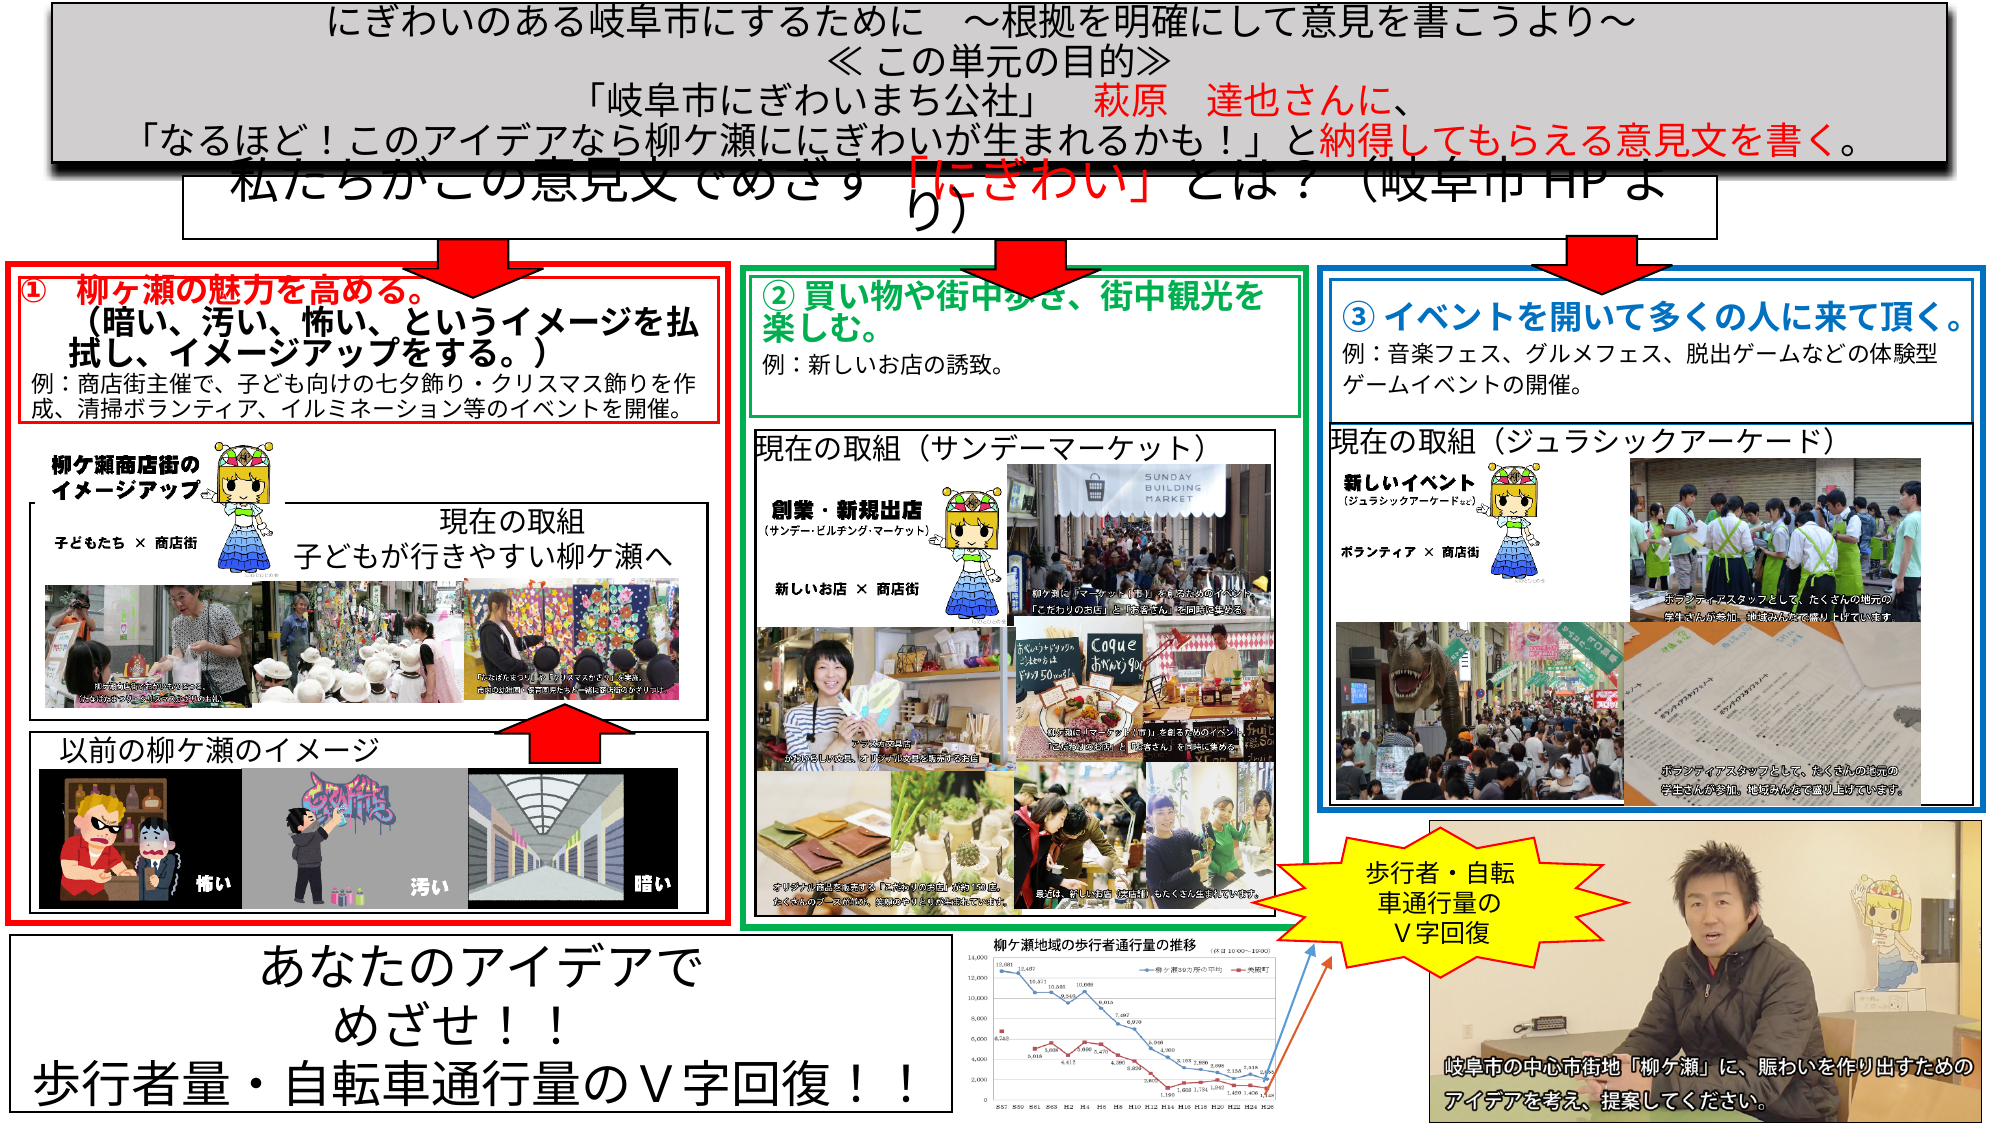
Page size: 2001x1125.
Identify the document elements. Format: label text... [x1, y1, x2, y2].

text_box [1531, 234, 1673, 296]
picture [1335, 458, 1921, 806]
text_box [1264, 956, 1332, 1095]
text_box [7, 263, 729, 924]
text_box 現在の取組（ジュラシックアーケード） [1329, 422, 1974, 806]
text_box ②買い物や街中歩き、街中観光を楽しむ。 例：新しいお店の誘致。 [750, 276, 1300, 418]
text_box [1319, 267, 1984, 811]
picture [1328, 455, 1553, 585]
picture [35, 432, 679, 708]
picture [1429, 820, 1982, 1123]
picture [756, 464, 1275, 917]
text_box あなたのアイデアで めざせ！！ 歩行者量・自転車通行量のＶ字回復！！ [9, 934, 953, 1113]
text_box 以前の柳ケ瀬のイメージ [29, 731, 709, 914]
text_box [402, 238, 544, 299]
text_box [1263, 943, 1315, 1083]
text_box 私たちがこの意見文でめざす「にぎわい」とは？（岐阜市HPより） [182, 175, 1718, 240]
text_box [742, 267, 1307, 928]
text_box [959, 239, 1102, 300]
picture [38, 768, 678, 909]
text_box 現在の取組（サンデーマーケット） [754, 429, 1276, 917]
text_box [494, 703, 636, 764]
text_box にぎわいのある岐阜市にするために ～根拠を明確にして意見を書こうより～ ≪この単元の目的≫ 「岐阜市にぎわいまち公社」 萩原 達也さんに、 「なるほど！このアイデアなら柳ケ瀬ににぎわいが生まれるかも！」と納得してもらえる意見文を書く。 [51, 2, 1948, 164]
picture [961, 934, 1280, 1114]
text_box 現在の取組 子どもが行きやすい柳ケ瀬へ [29, 502, 709, 721]
text_box 歩行者・自転車通行量の Ｖ字回復 [1271, 832, 1429, 973]
